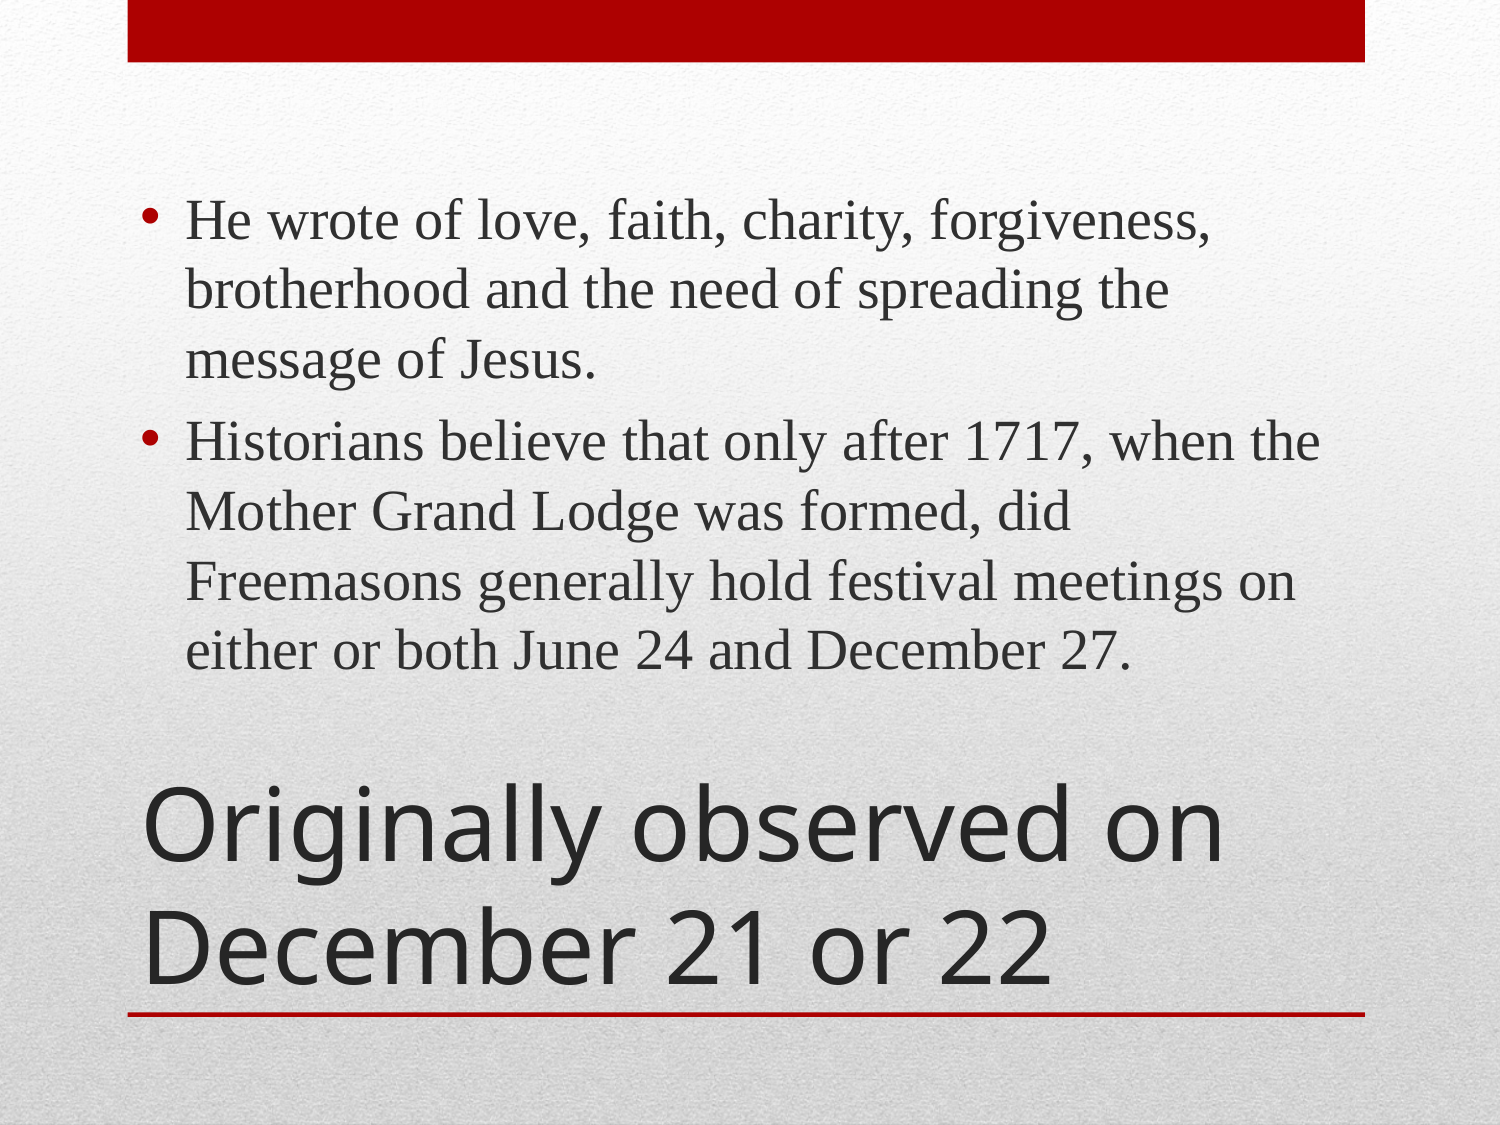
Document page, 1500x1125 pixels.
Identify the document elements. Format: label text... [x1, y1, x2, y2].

list He wrote of love, faith, charity, forgiveness, brotherhood and the need of spreading the message of Jesus. Historians believe that only after 1717, when the Mother Grand Lodge was formed, did Freemasons generally hold festival meetings on either or both June 24 and December 27. [125, 112, 1363, 750]
title Originally observed on December 21 or 22 [125, 750, 1375, 1013]
